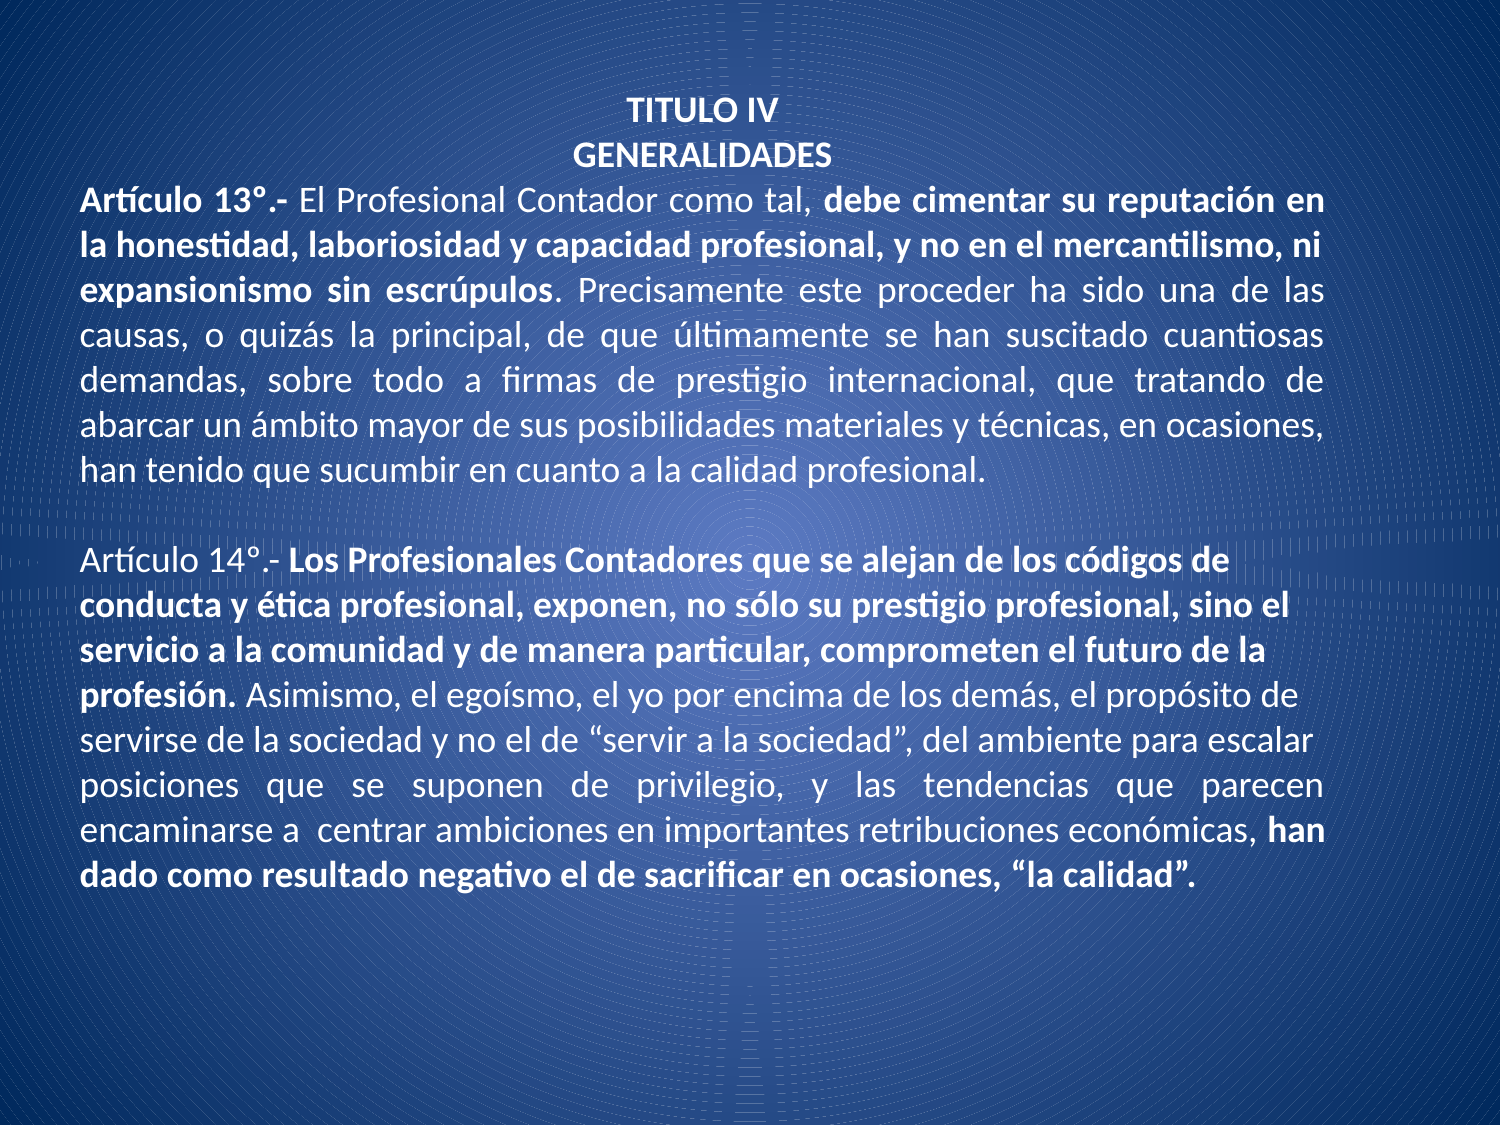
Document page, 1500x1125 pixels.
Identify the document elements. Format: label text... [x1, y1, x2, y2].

text_box TITULO IV GENERALIDADES Artículo 13º.- El Profesional Contador como tal, debe cimentar su reputación en la honestidad, laboriosidad y capacidad profesional, y no en el mercantilismo, ni expansionismo sin escrúpulos. Precisamente este proceder ha sido una de las causas, o quizás la principal, de que últimamente se han suscitado cuantiosas demandas, sobre todo a firmas de prestigio internacional, que tratando de abarcar un ámbito mayor de sus posibilidades materiales y técnicas, en ocasiones, han tenido que sucumbir en cuanto a la calidad profesional. Artículo 14º.- Los Profesionales Contadores que se alejan de los códigos de conducta y ética profesional, exponen, no sólo su prestigio profesional, sino el servicio a la comunidad y de manera particular, comprometen el futuro de la profesión. Asimismo, el egoísmo, el yo por encima de los demás, el propósito de servirse de la sociedad y no el de “servir a la sociedad”, del ambiente para escalar posiciones que se suponen de privilegio, y las tendencias que parecen encaminarse a centrar ambiciones en importantes retribuciones económicas, han dado como resultado negativo el de sacrificar en ocasiones, “la calidad”. [64, 78, 1341, 948]
